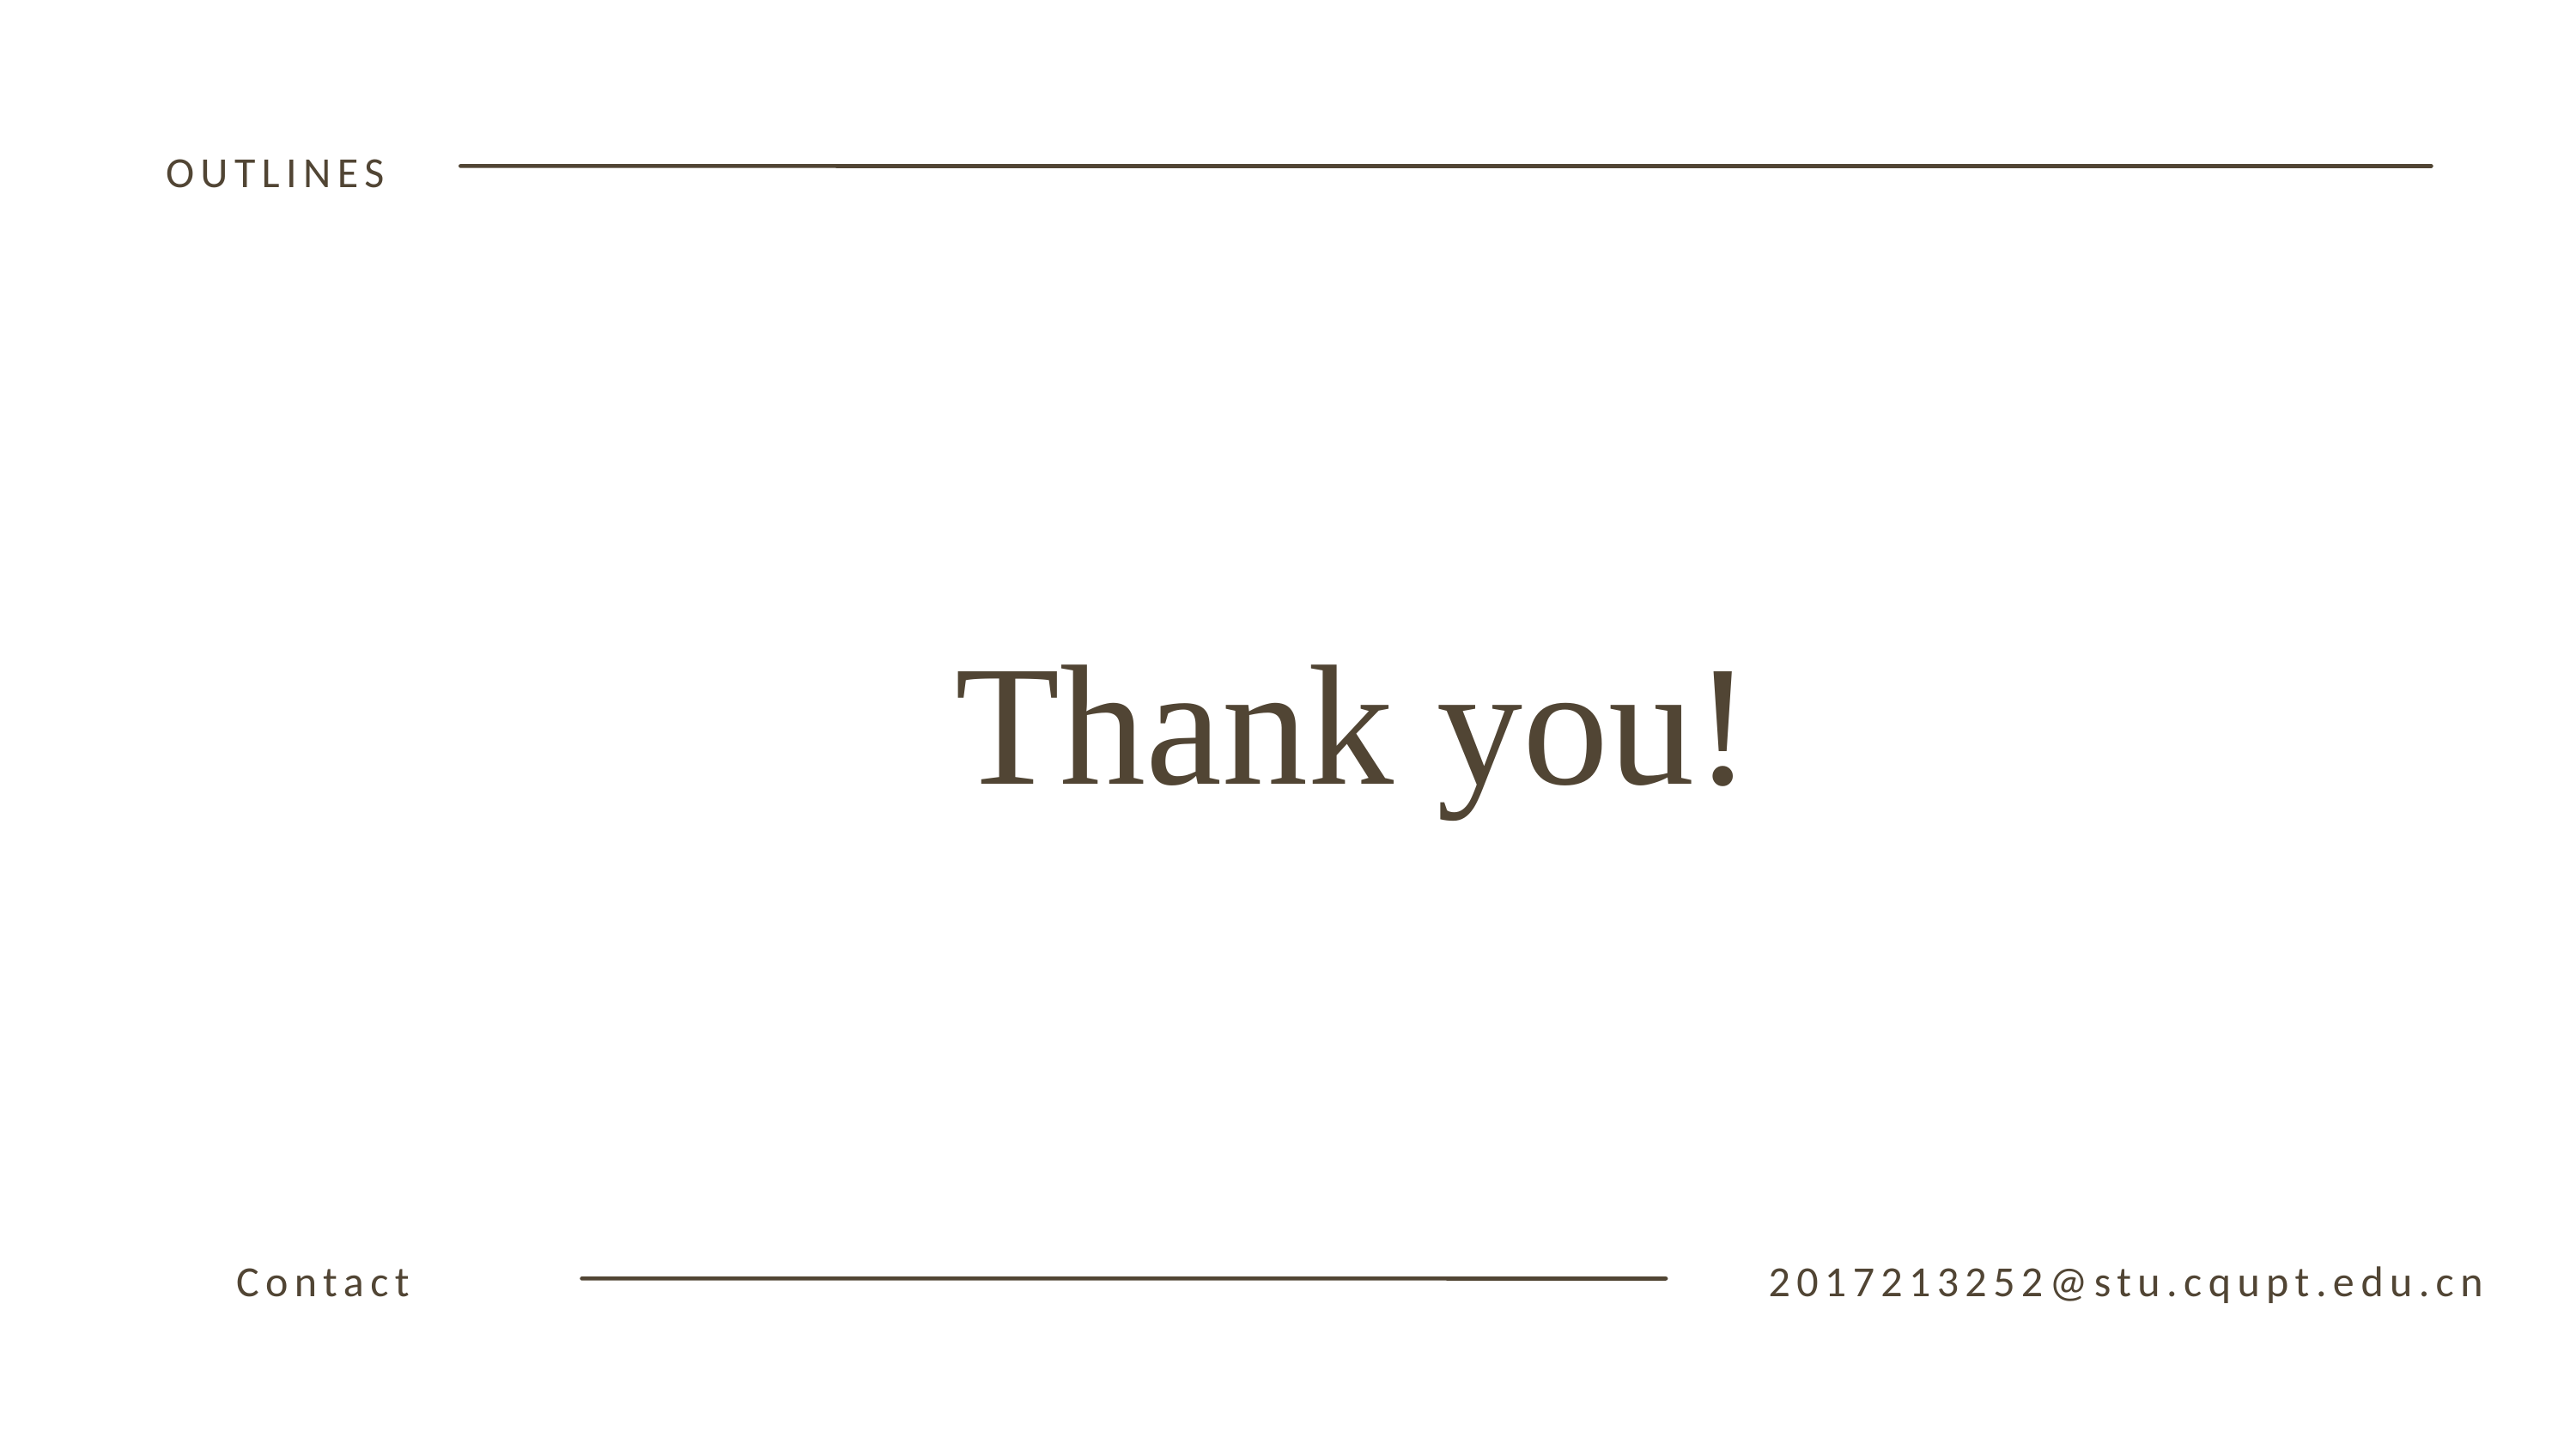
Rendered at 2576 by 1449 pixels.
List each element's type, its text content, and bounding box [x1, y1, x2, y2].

text_box Contact [236, 1245, 487, 1306]
text_box OUTLINES [166, 136, 414, 197]
text_box 2017213252@stu.cqupt.edu.cn [1610, 1245, 2484, 1306]
text_box Thank you! [955, 509, 1847, 832]
